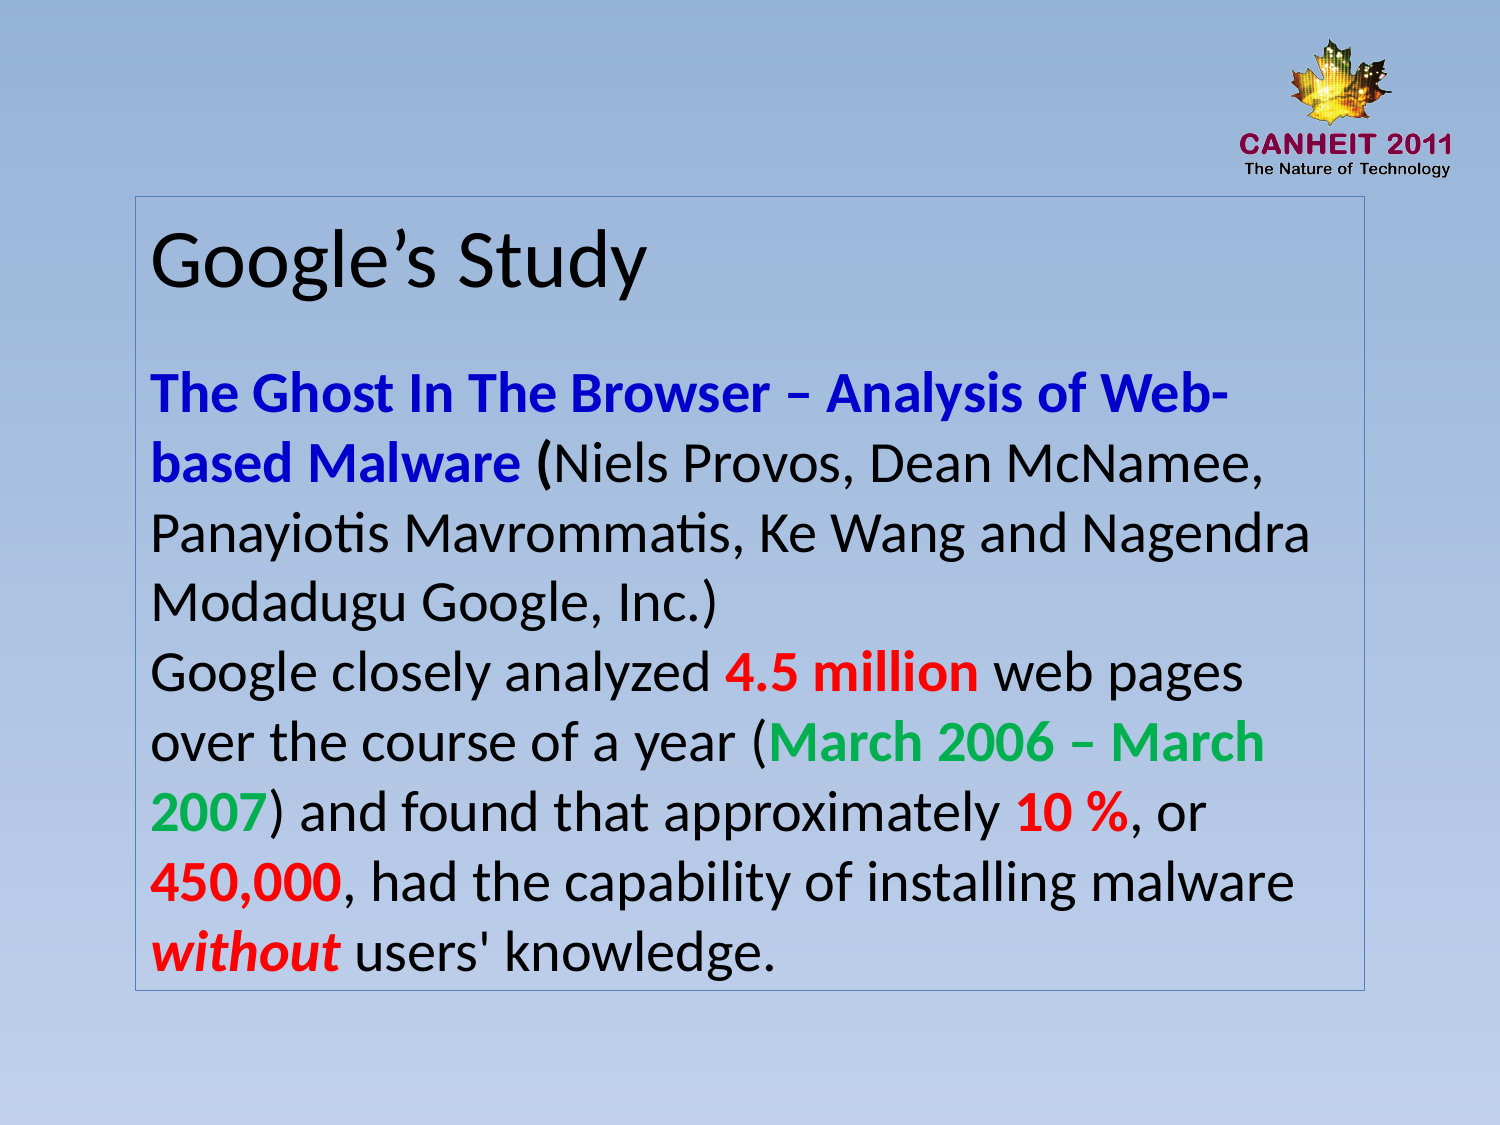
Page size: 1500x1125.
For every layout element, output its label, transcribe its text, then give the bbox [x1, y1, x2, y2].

text_box Google’s Study The Ghost In The Browser – Analysis of Web-based Malware (Niels Provos, Dean McNamee, Panayiotis Mavrommatis, Ke Wang and Nagendra Modadugu Google, Inc.) Google closely analyzed 4.5 million web pages over the course of a year (March 2006 – March 2007) and found that approximately 10 %, or 450,000, had the capability of installing malware without users' knowledge. [135, 196, 1365, 991]
picture [1222, 30, 1470, 191]
